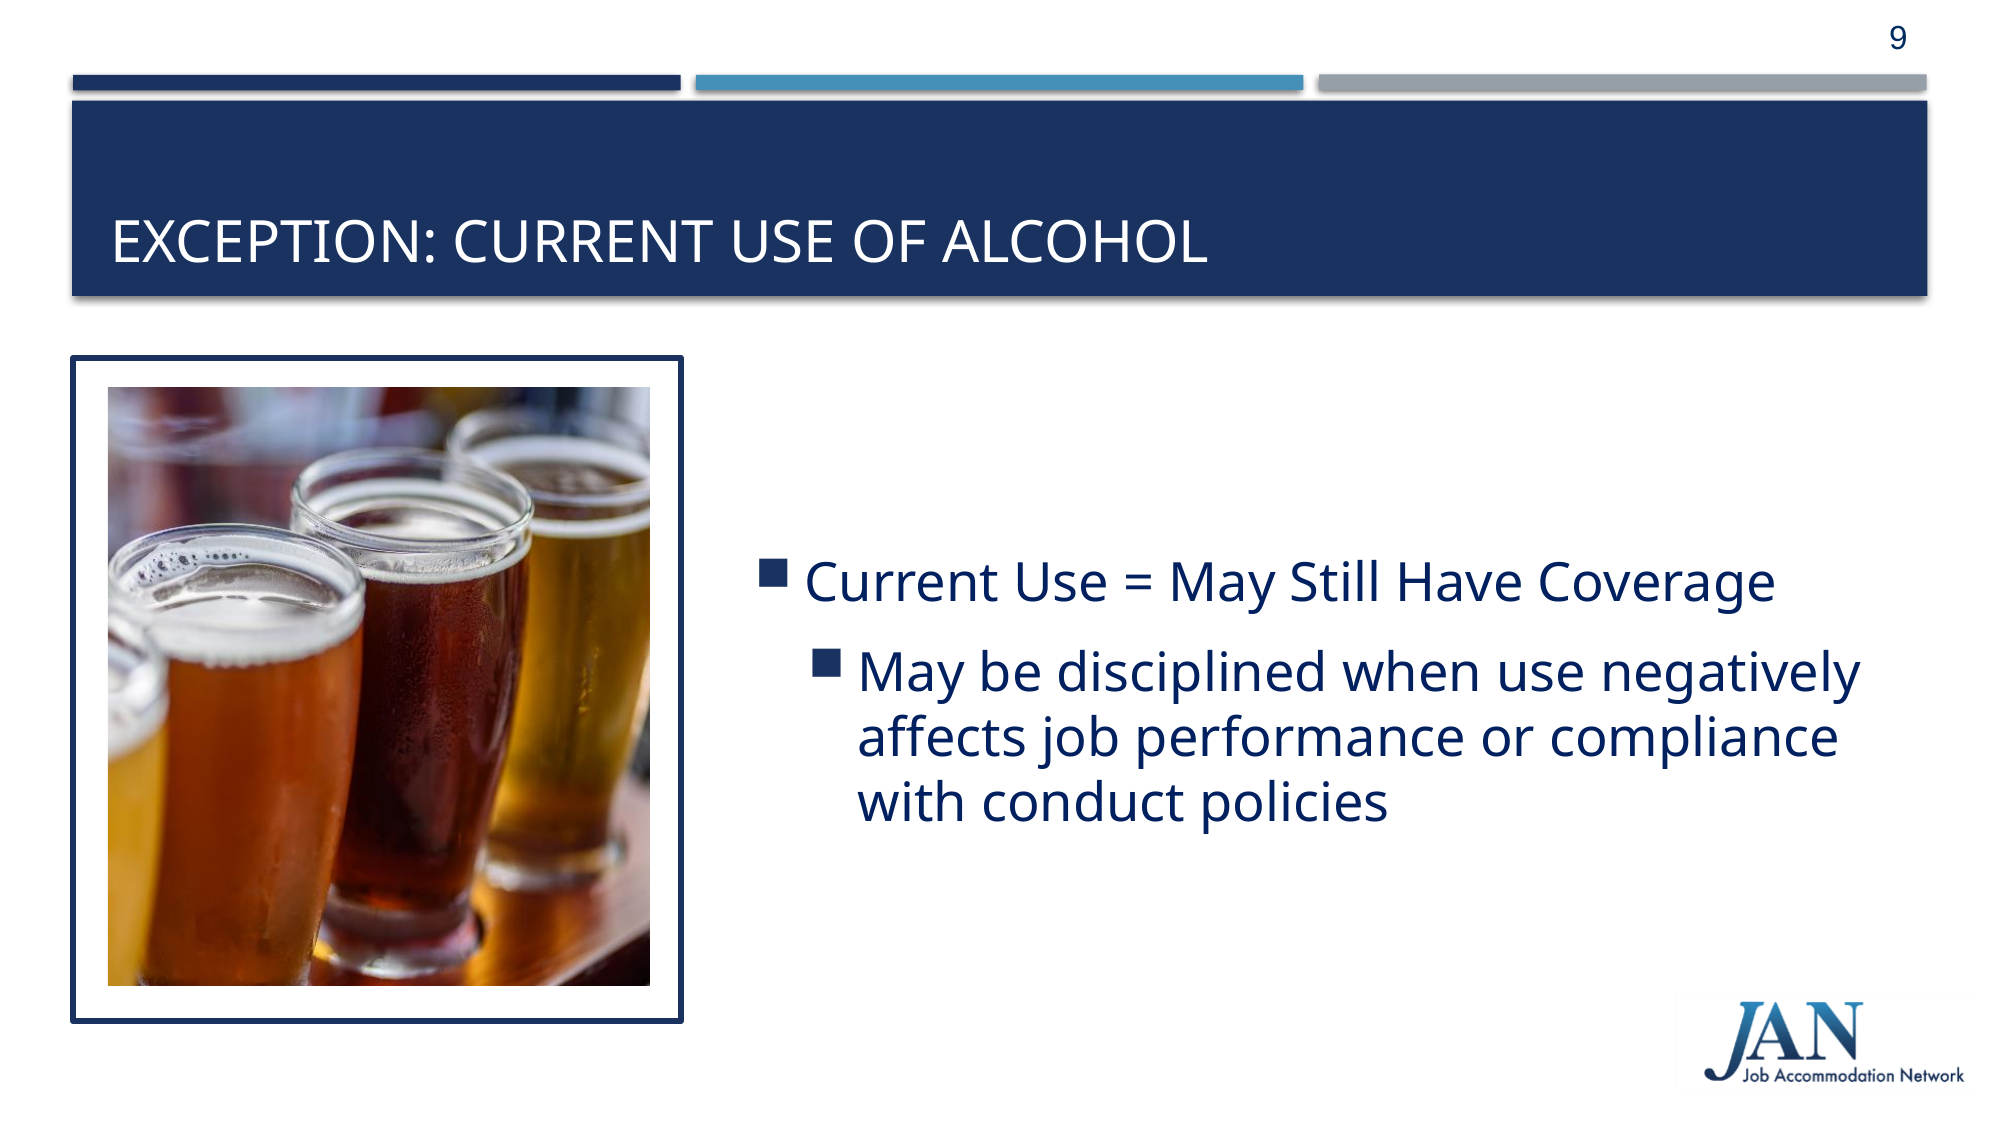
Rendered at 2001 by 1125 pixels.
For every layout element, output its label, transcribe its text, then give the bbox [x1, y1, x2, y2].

picture [1676, 994, 1977, 1090]
slide_number 9 [1749, 9, 1923, 69]
list Current Use = May Still Have Coverage May be disciplined when use negatively affects job performance or compliance with conduct policies [739, 357, 1905, 1022]
picture [107, 386, 651, 987]
title Exception: CURRENT USE OF ALCOHOL [95, 115, 1905, 282]
text_box [71, 356, 682, 1023]
